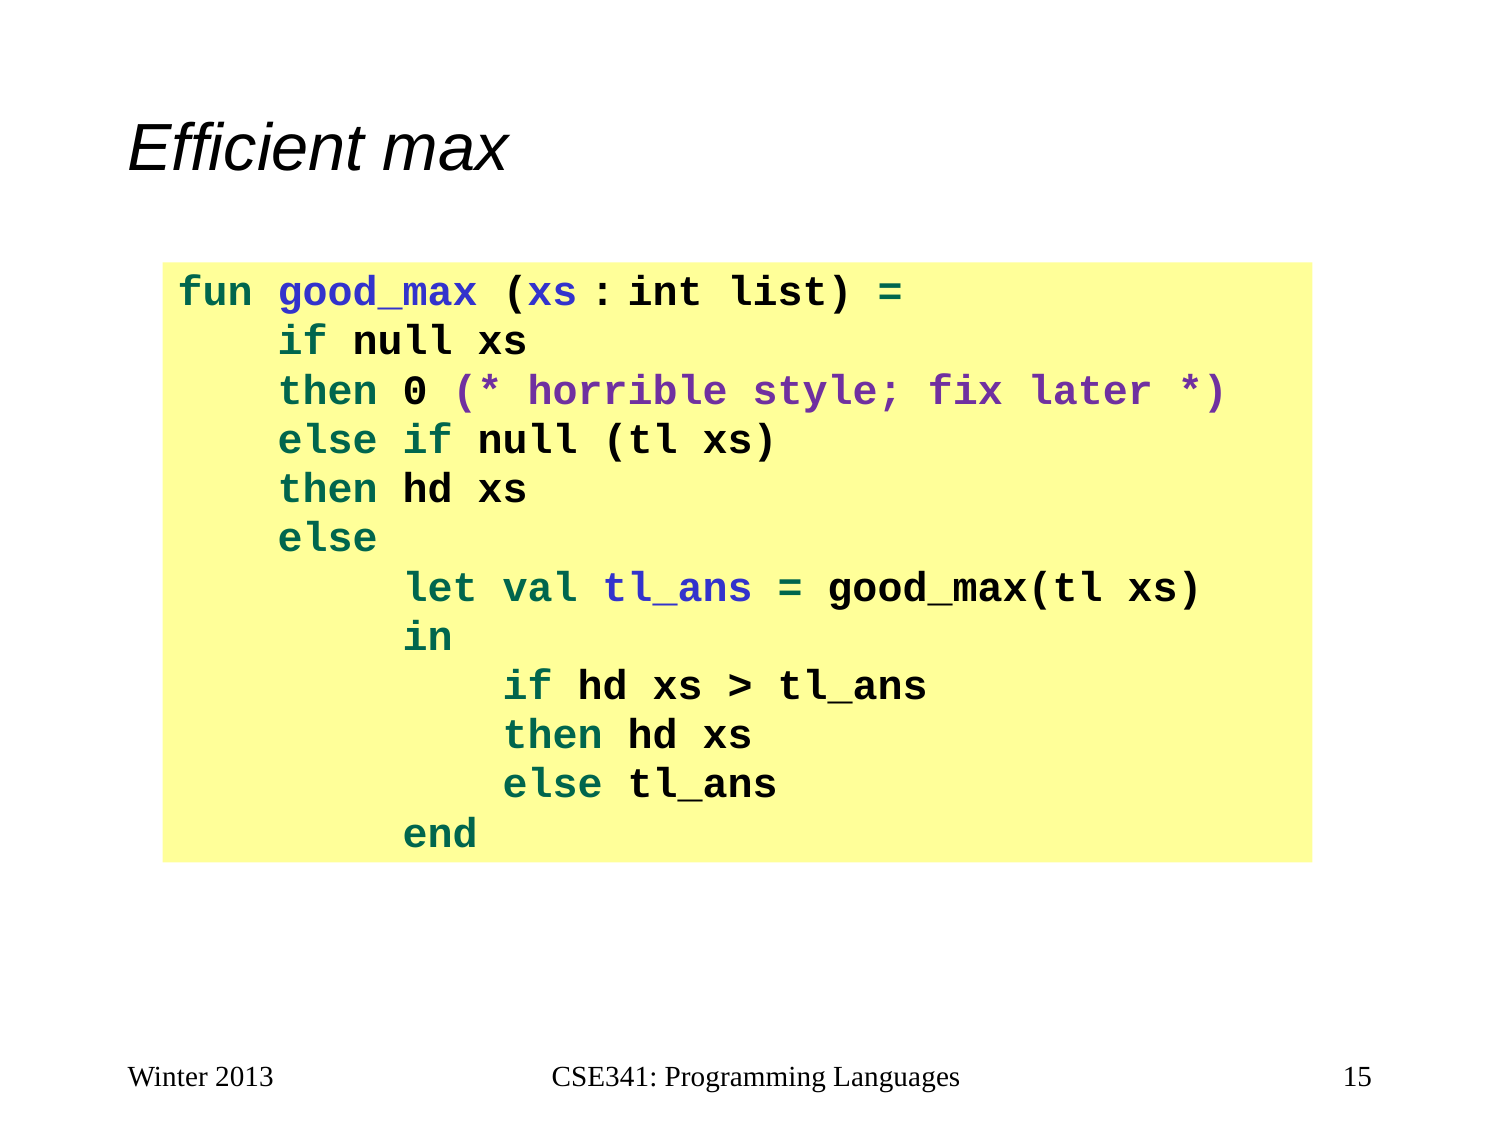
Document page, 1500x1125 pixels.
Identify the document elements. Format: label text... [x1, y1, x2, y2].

title Efficient max [112, 49, 1388, 238]
slide_number 15 [1074, 1049, 1388, 1125]
slide_number Winter 2013 [112, 1049, 426, 1125]
footer CSE341: Programming Languages [474, 1049, 1038, 1125]
text_box fun good_max (xs : int list) = if null xs then 0 (* horrible style; fix later *) else if null (tl xs) then hd xs else let val tl_ans = good_max(tl xs) in if hd xs > tl_ans then hd xs else tl_ans end [162, 262, 1313, 863]
